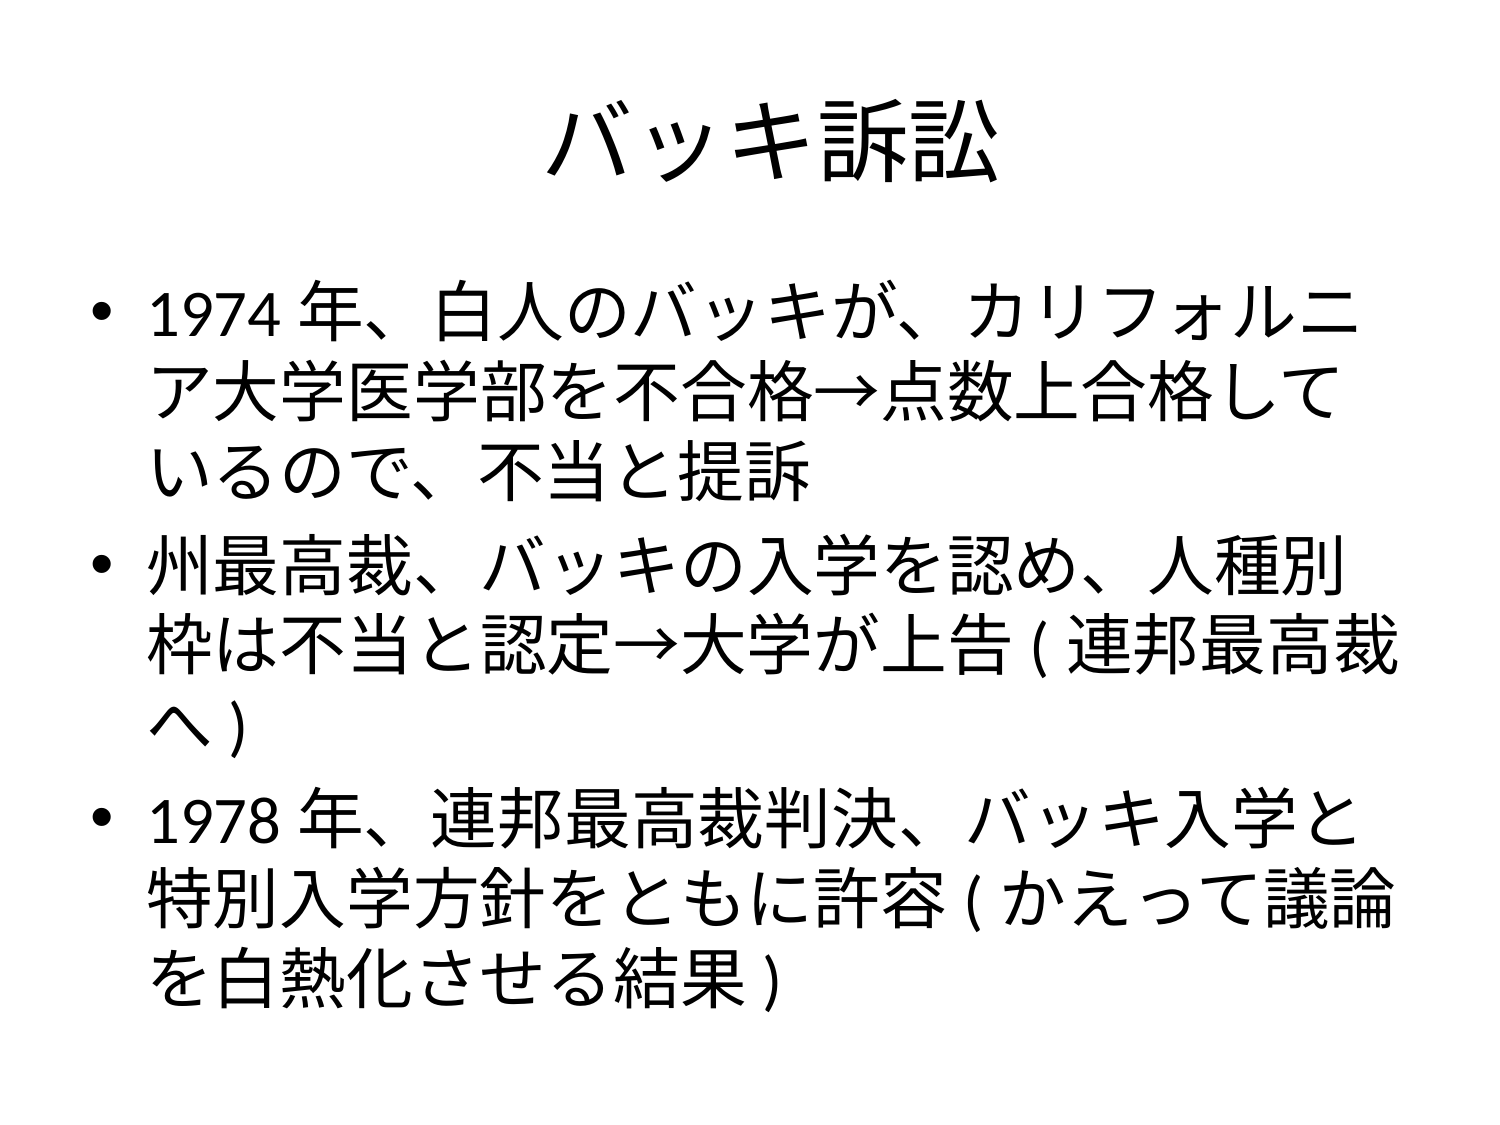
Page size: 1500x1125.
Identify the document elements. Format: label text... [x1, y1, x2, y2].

list 1974年、白人のバッキが、カリフォルニア大学医学部を不合格→点数上合格しているので、不当と提訴 州最高裁、バッキの入学を認め、人種別枠は不当と認定→大学が上告(連邦最高裁へ) 1978年、連邦最高裁判決、バッキ入学と特別入学方針をともに許容(かえって議論を白熱化させる結果) [75, 262, 1425, 1005]
title バッキ訴訟 [75, 45, 1425, 233]
